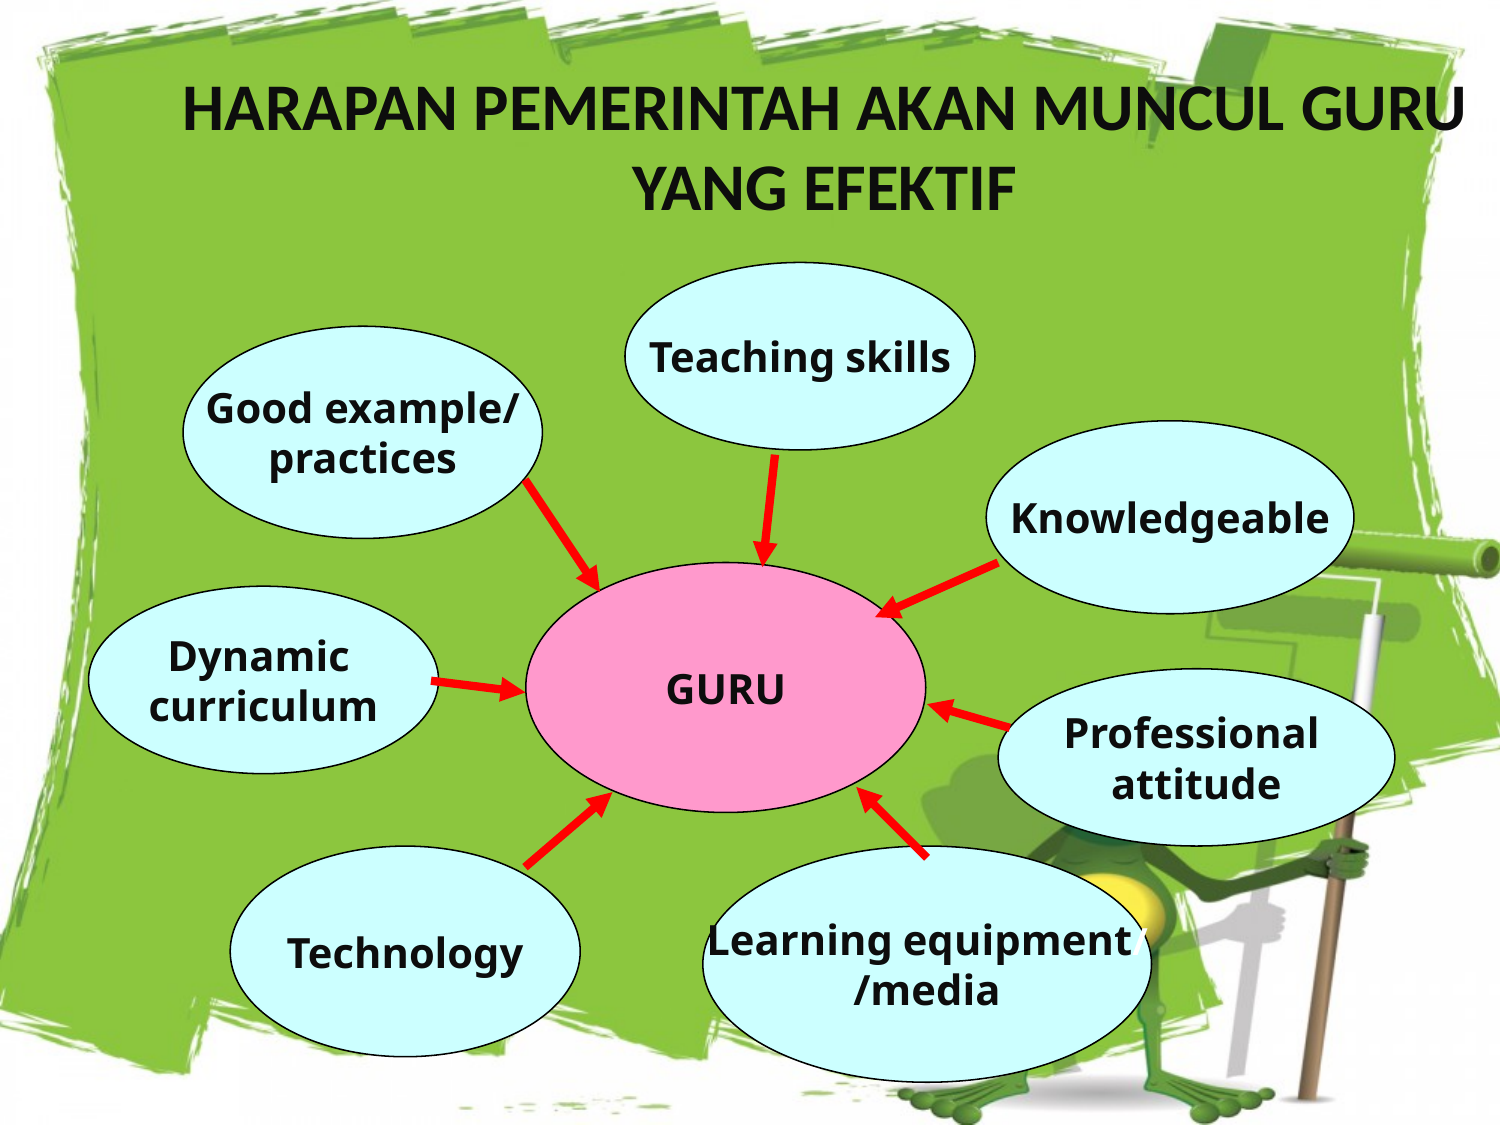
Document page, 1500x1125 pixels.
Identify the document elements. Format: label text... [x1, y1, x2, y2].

text_box Teaching skills [624, 262, 976, 450]
text_box Technology [230, 846, 581, 1057]
text_box Learning equipment/ /media [702, 846, 1152, 1083]
text_box [430, 680, 526, 698]
text_box [927, 701, 1010, 728]
text_box [874, 562, 999, 618]
text_box [856, 786, 928, 858]
text_box [524, 479, 601, 593]
text_box GURU [525, 562, 926, 813]
text_box Dynamic curriculum [88, 586, 439, 774]
text_box Good example/ practices [183, 326, 543, 539]
picture [0, 0, 1500, 1125]
text_box Knowledgeable [986, 420, 1354, 614]
title HARAPAN PEMERINTAH AKAN MUNCUL GURU YANG EFEKTIF [150, 50, 1500, 238]
text_box [757, 454, 776, 568]
text_box Professional attitude [998, 668, 1395, 847]
text_box [524, 792, 613, 868]
